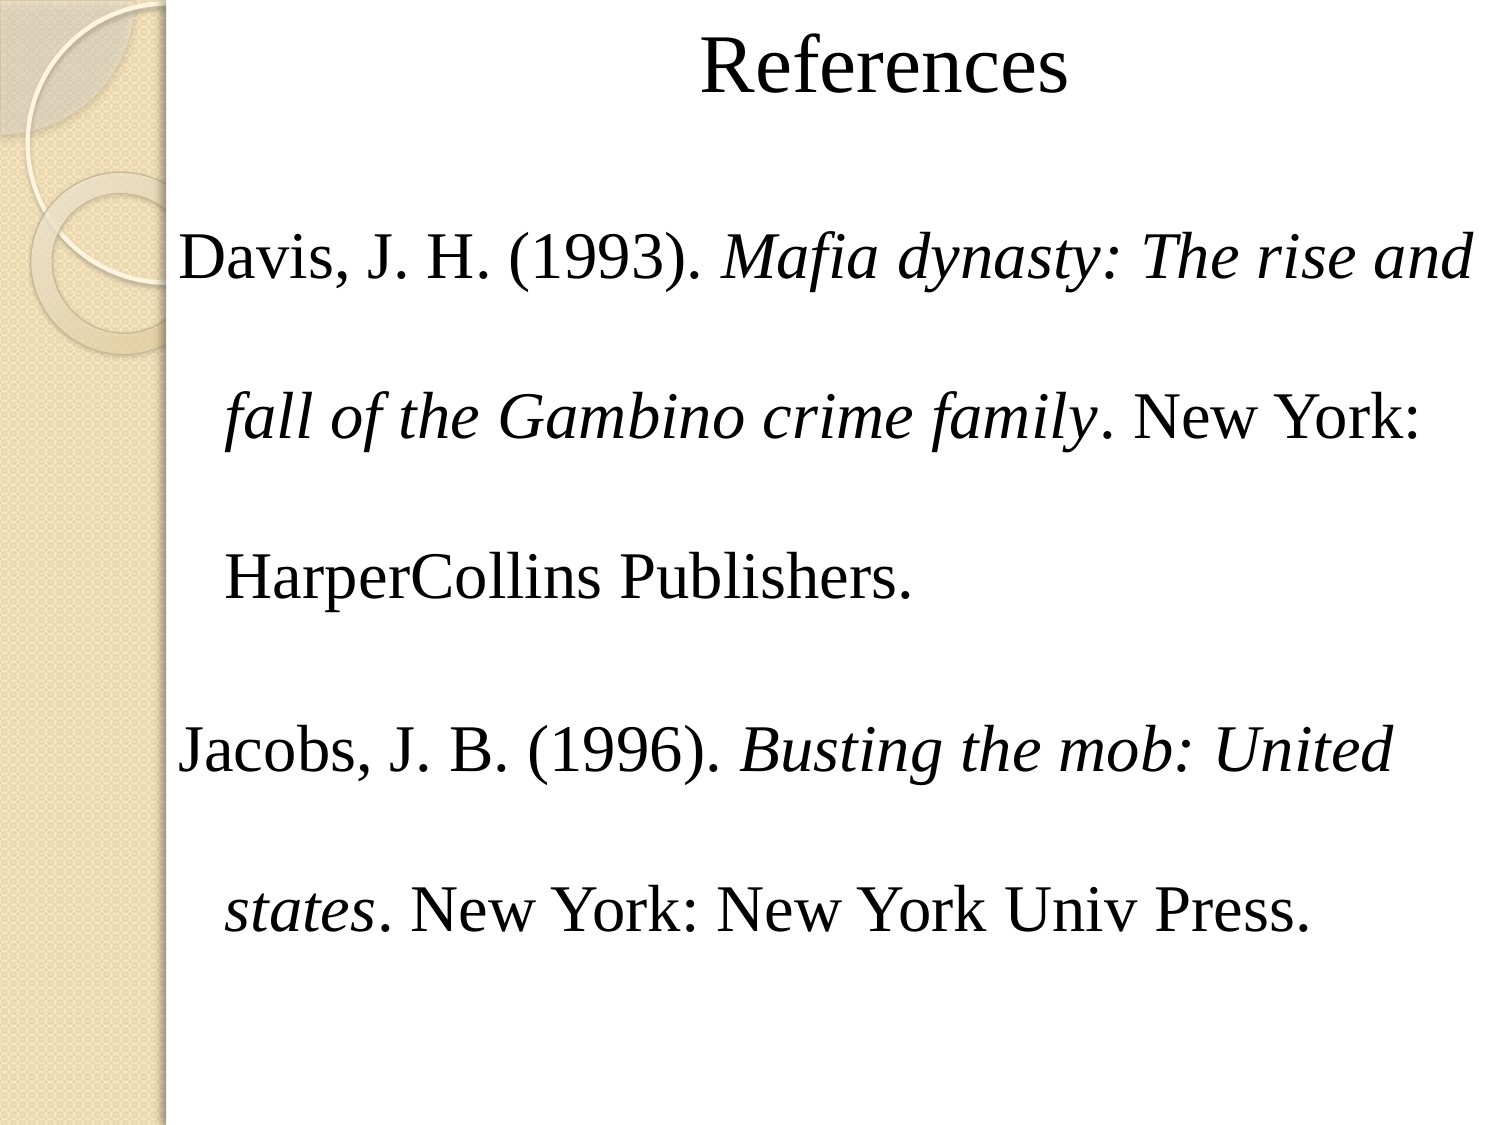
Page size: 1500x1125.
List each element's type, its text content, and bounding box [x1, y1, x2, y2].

list Davis, J. H. (1993). Mafia dynasty: The rise and fall of the Gambino crime family. New York: HarperCollins Publishers. Jacobs, J. B. (1996). Busting the mob: United states. New York: New York Univ Press. [150, 125, 1500, 1125]
title References [270, 0, 1500, 118]
